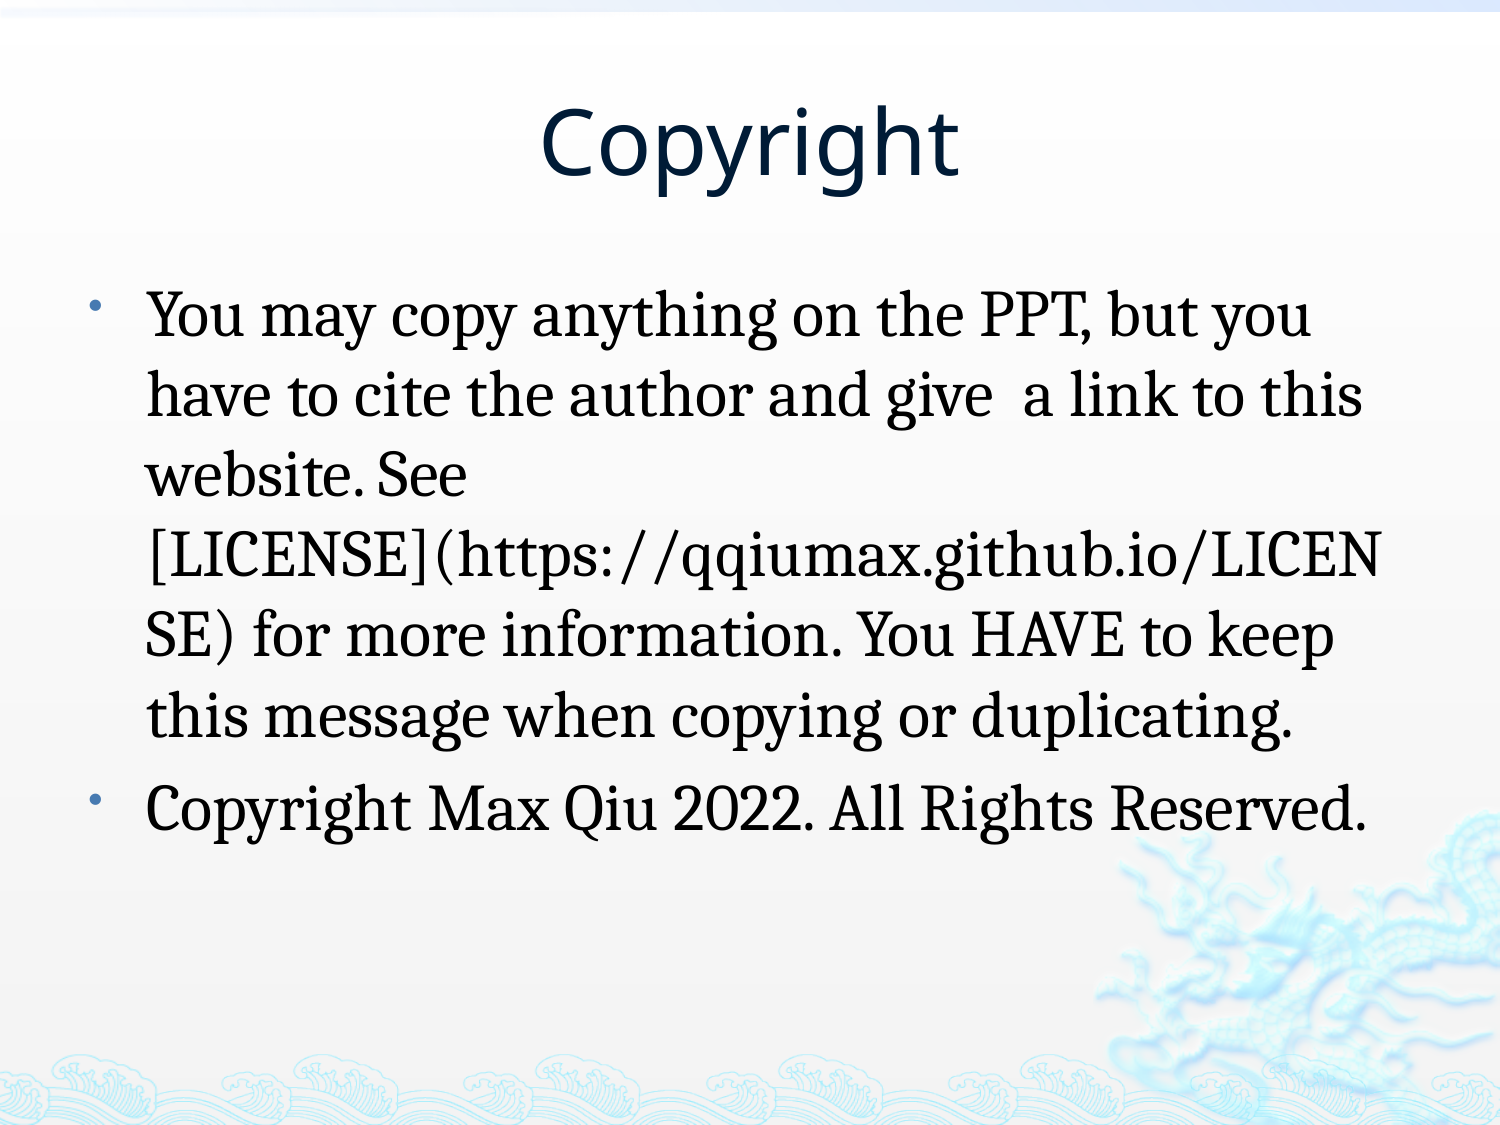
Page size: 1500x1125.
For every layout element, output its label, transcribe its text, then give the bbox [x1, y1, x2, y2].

title Copyright [75, 45, 1425, 233]
list You may copy anything on the PPT, but you have to cite the author and give a link to this website. See [LICENSE](https://qqiumax.github.io/LICENSE) for more information. You HAVE to keep this message when copying or duplicating. Copyright Max Qiu 2022. All Rights Reserved. [75, 262, 1425, 1005]
